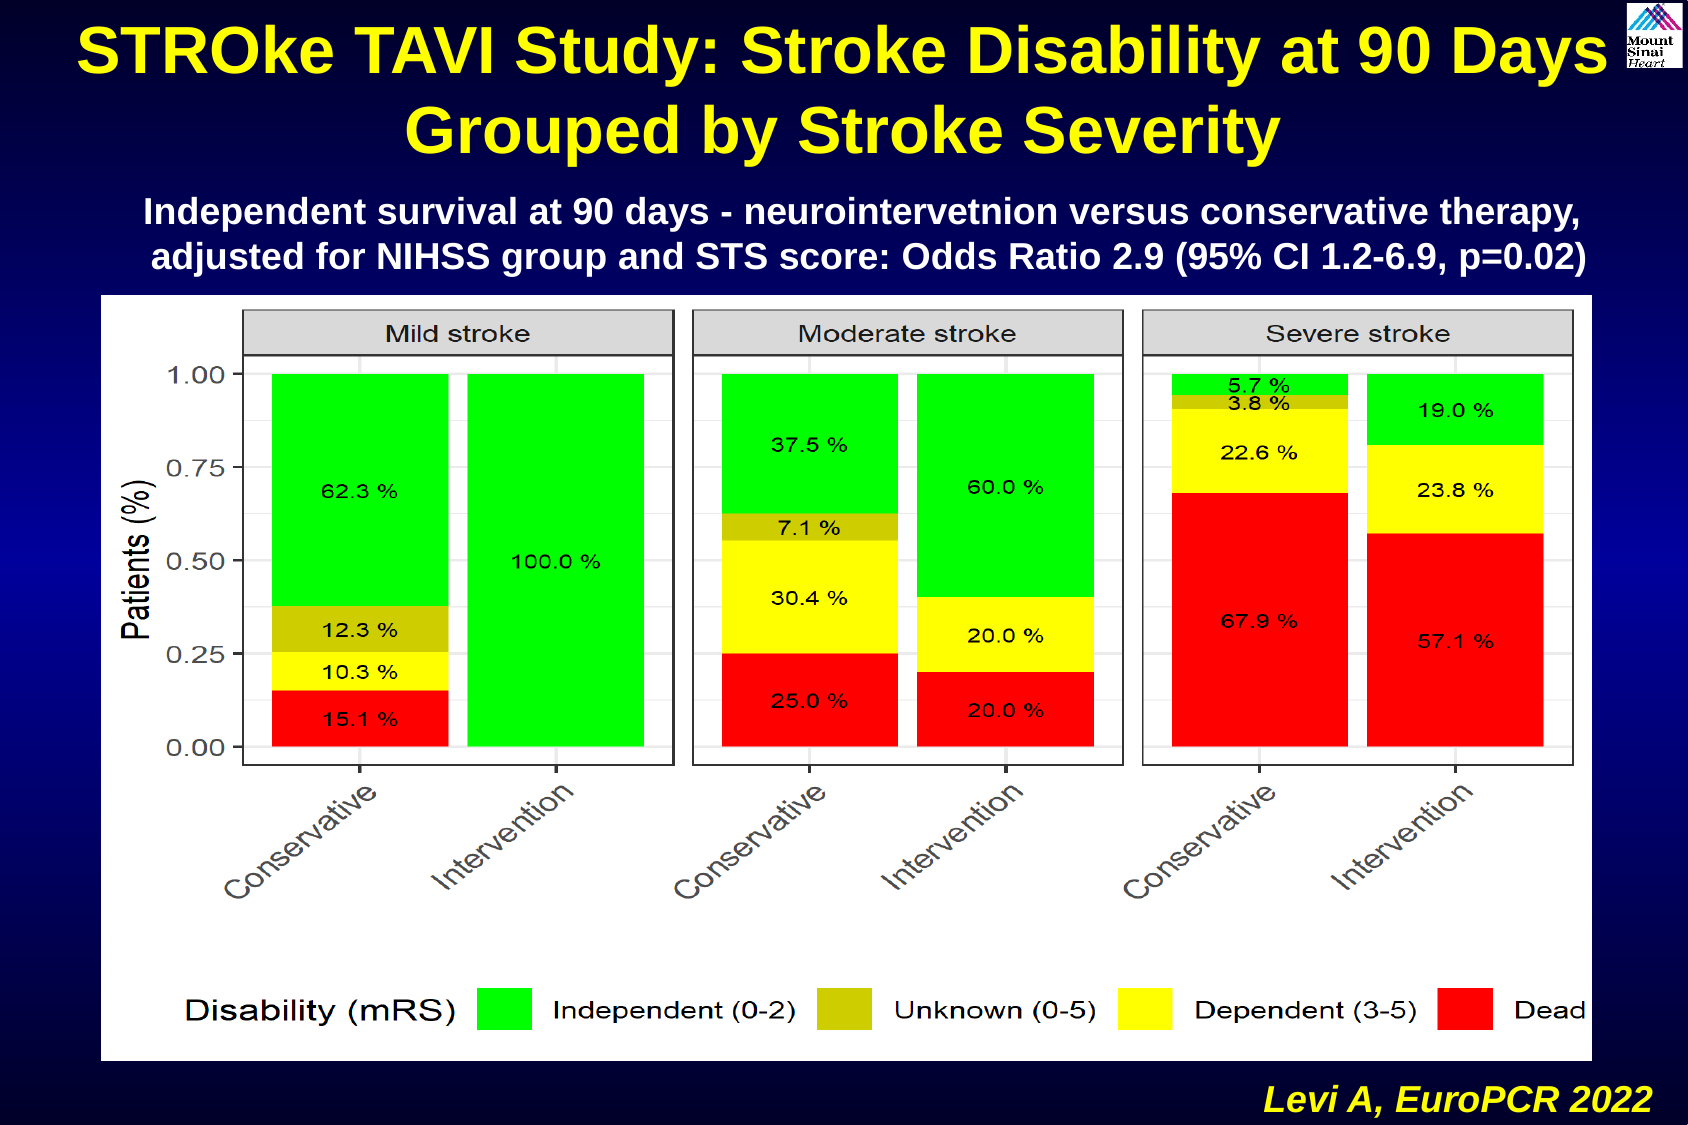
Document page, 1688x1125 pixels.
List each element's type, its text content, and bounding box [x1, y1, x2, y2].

text_box Independent survival at 90 days - neurointervetnion versus conservative therapy, adjusted for NIHSS group and STS score: Odds Ratio 2.9 (95% CI 1.2-6.9, p=0.02) [99, 181, 1590, 277]
picture [101, 295, 1592, 1061]
text_box Levi A, EuroPCR 2022 [1248, 1067, 1688, 1125]
text_box STROke TAVI Study: Stroke Disability at 90 Days Grouped by Stroke Severity [0, 0, 1688, 175]
